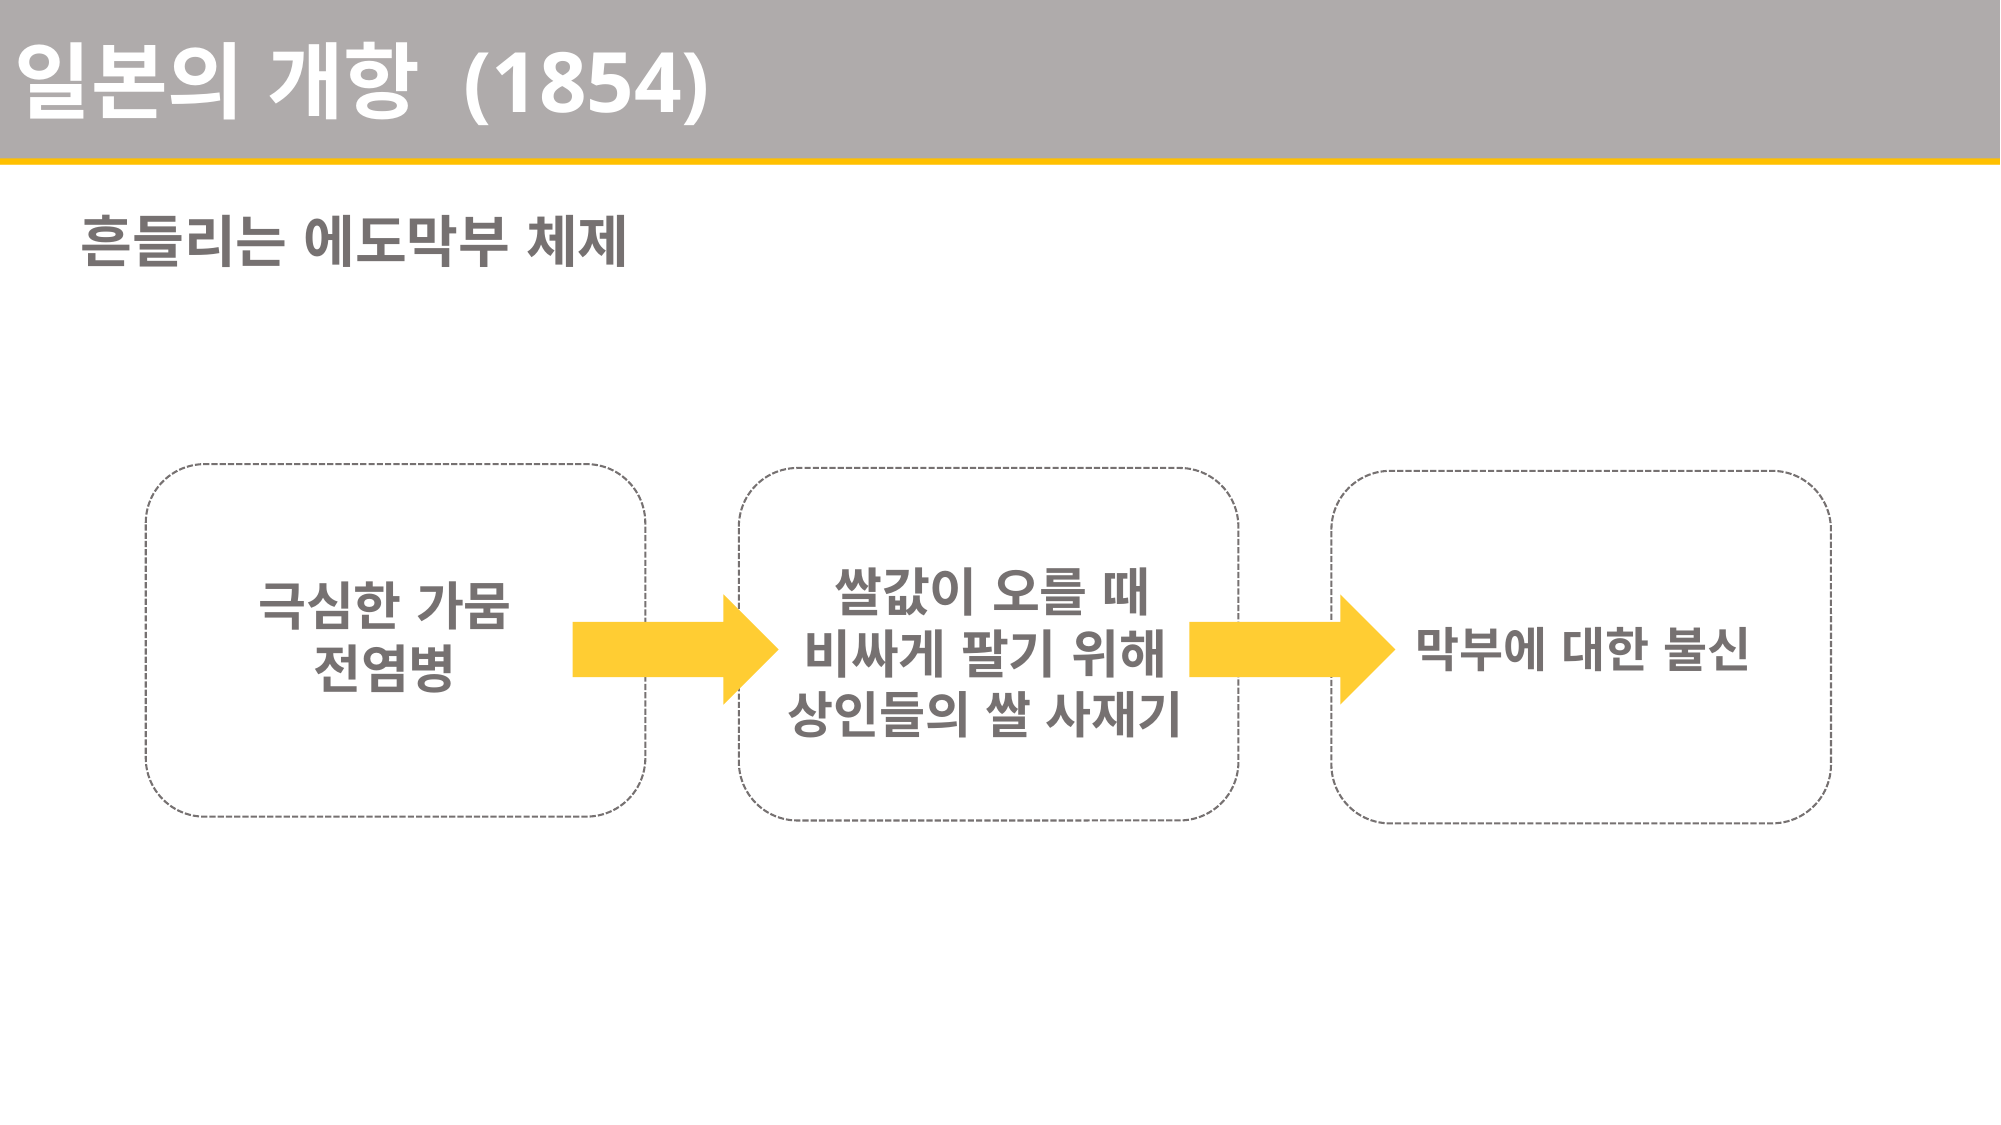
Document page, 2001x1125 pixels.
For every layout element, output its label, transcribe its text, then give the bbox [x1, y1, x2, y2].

text_box 흔들리는 에도막부 체제 [65, 198, 1248, 282]
text_box 농민들이 도시에 가서 상인이 된농민들이 도시에 가서 상인이 된 [737, 672, 1240, 822]
text_box 막부에 대한 불신 [1361, 612, 1825, 685]
text_box [798, 461, 1218, 522]
text_box 농민들이 도시에 가서 상인이 된농민들이 도시에 가서 상인이 된 [737, 466, 1240, 627]
text_box 쌀값이 오를 때 비싸게 팔기 위해 상인들의 쌀 사재기 [759, 551, 1225, 752]
text_box 극심한 가뭄 전염병 [129, 566, 641, 706]
text_box 농민들이 도시에 가서 상인이 된농민들이 도시에 가서 상인이 된 [1330, 469, 1833, 825]
text_box [144, 463, 647, 620]
text_box [1188, 591, 1397, 708]
text_box 일본의 개항 (1854) [0, 0, 2000, 159]
text_box [144, 679, 647, 818]
text_box [571, 591, 781, 708]
